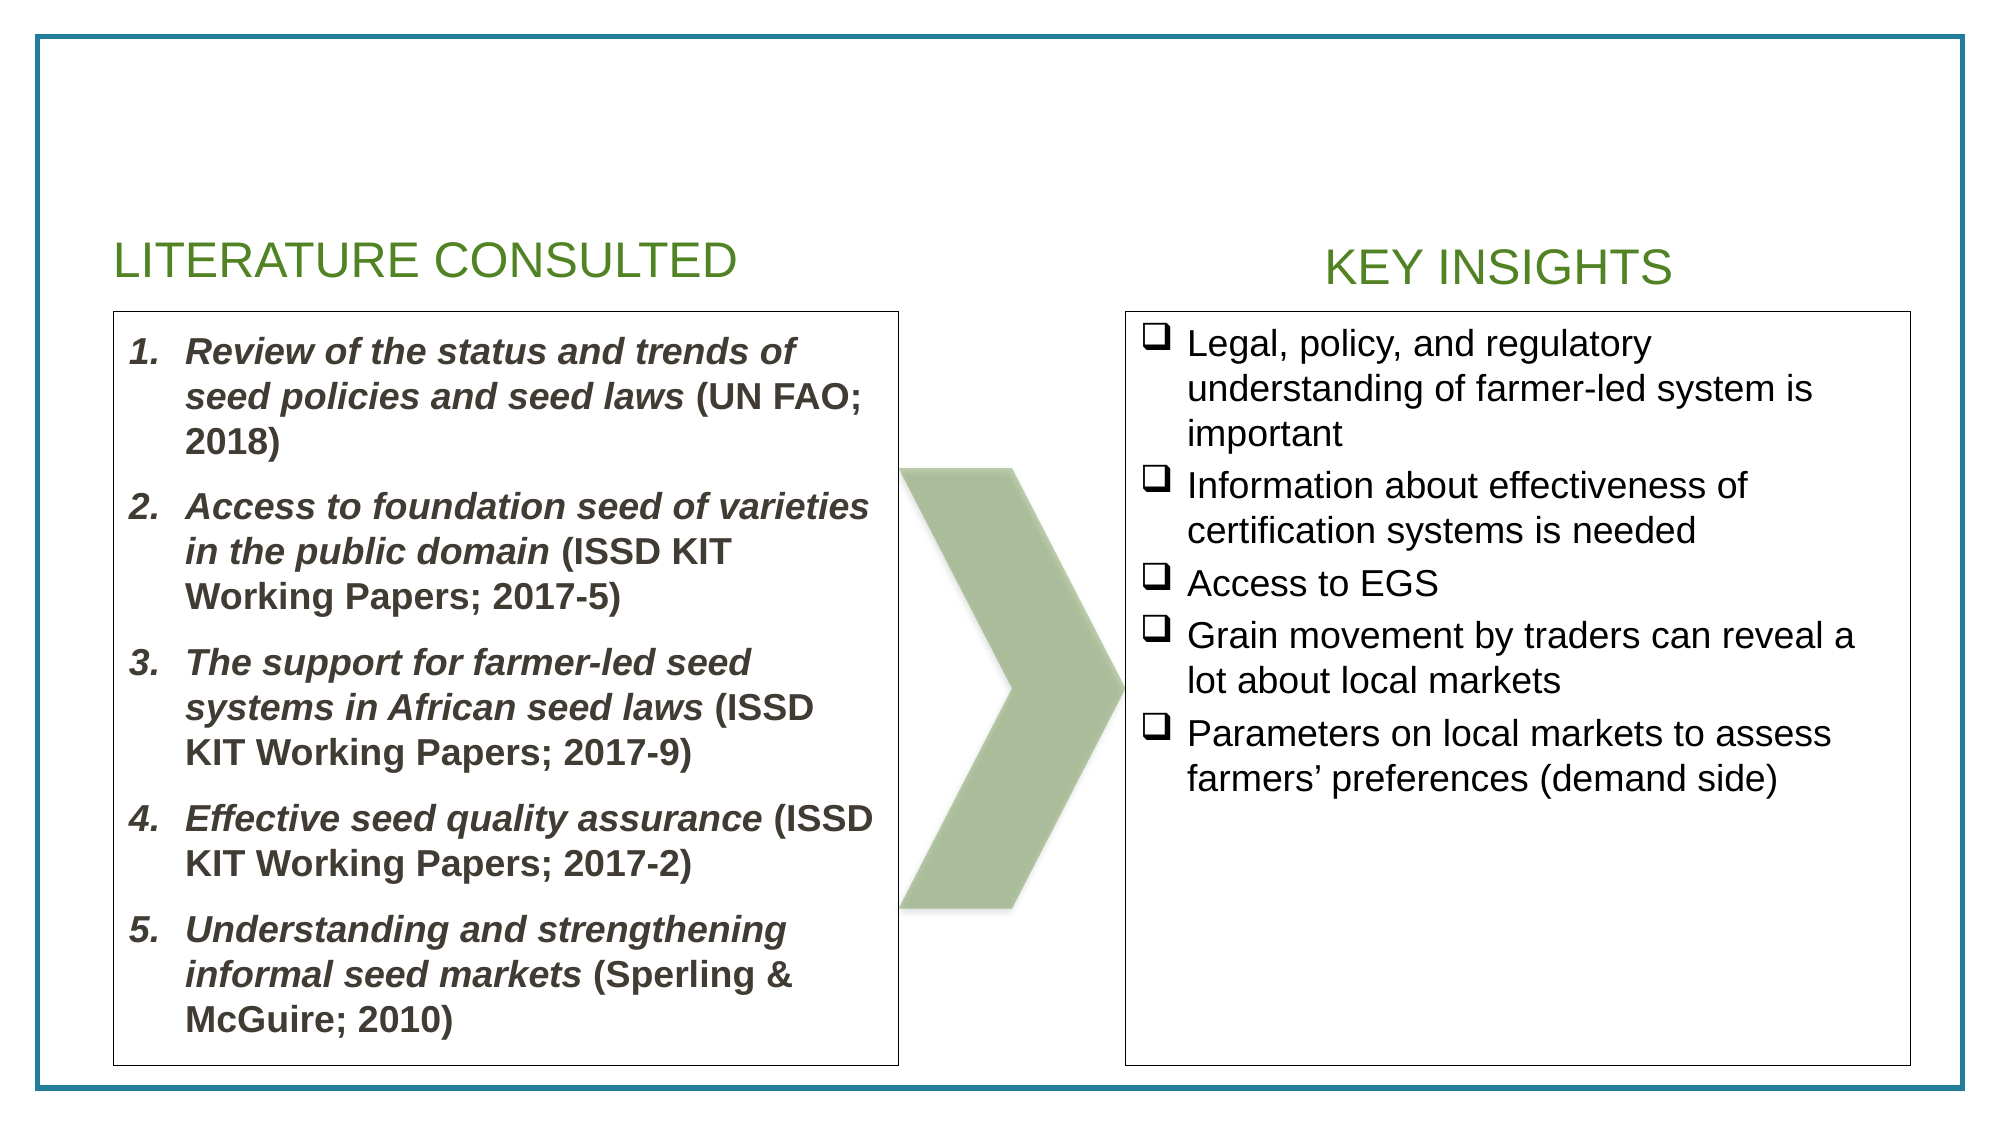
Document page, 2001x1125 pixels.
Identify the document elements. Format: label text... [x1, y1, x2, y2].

list Review of the status and trends of seed policies and seed laws (UN FAO; 2018) Access to foundation seed of varieties in the public domain (ISSD KIT Working Papers; 2017-5) The support for farmer-led seed systems in African seed laws (ISSD KIT Working Papers; 2017-9) Effective seed quality assurance (ISSD KIT Working Papers; 2017-2) Understanding and strengthening informal seed markets (Sperling & McGuire; 2010) [113, 311, 899, 1066]
text_box Key insights [1098, 226, 1900, 325]
title Literature consulted [97, 226, 899, 325]
text_box [897, 467, 1127, 910]
text_box Legal, policy, and regulatory understanding of farmer-led system is important Information about effectiveness of certification systems is needed Access to EGS Grain movement by traders can reveal a lot about local markets Parameters on local markets to assess farmers’ preferences (demand side) [1125, 311, 1911, 1066]
